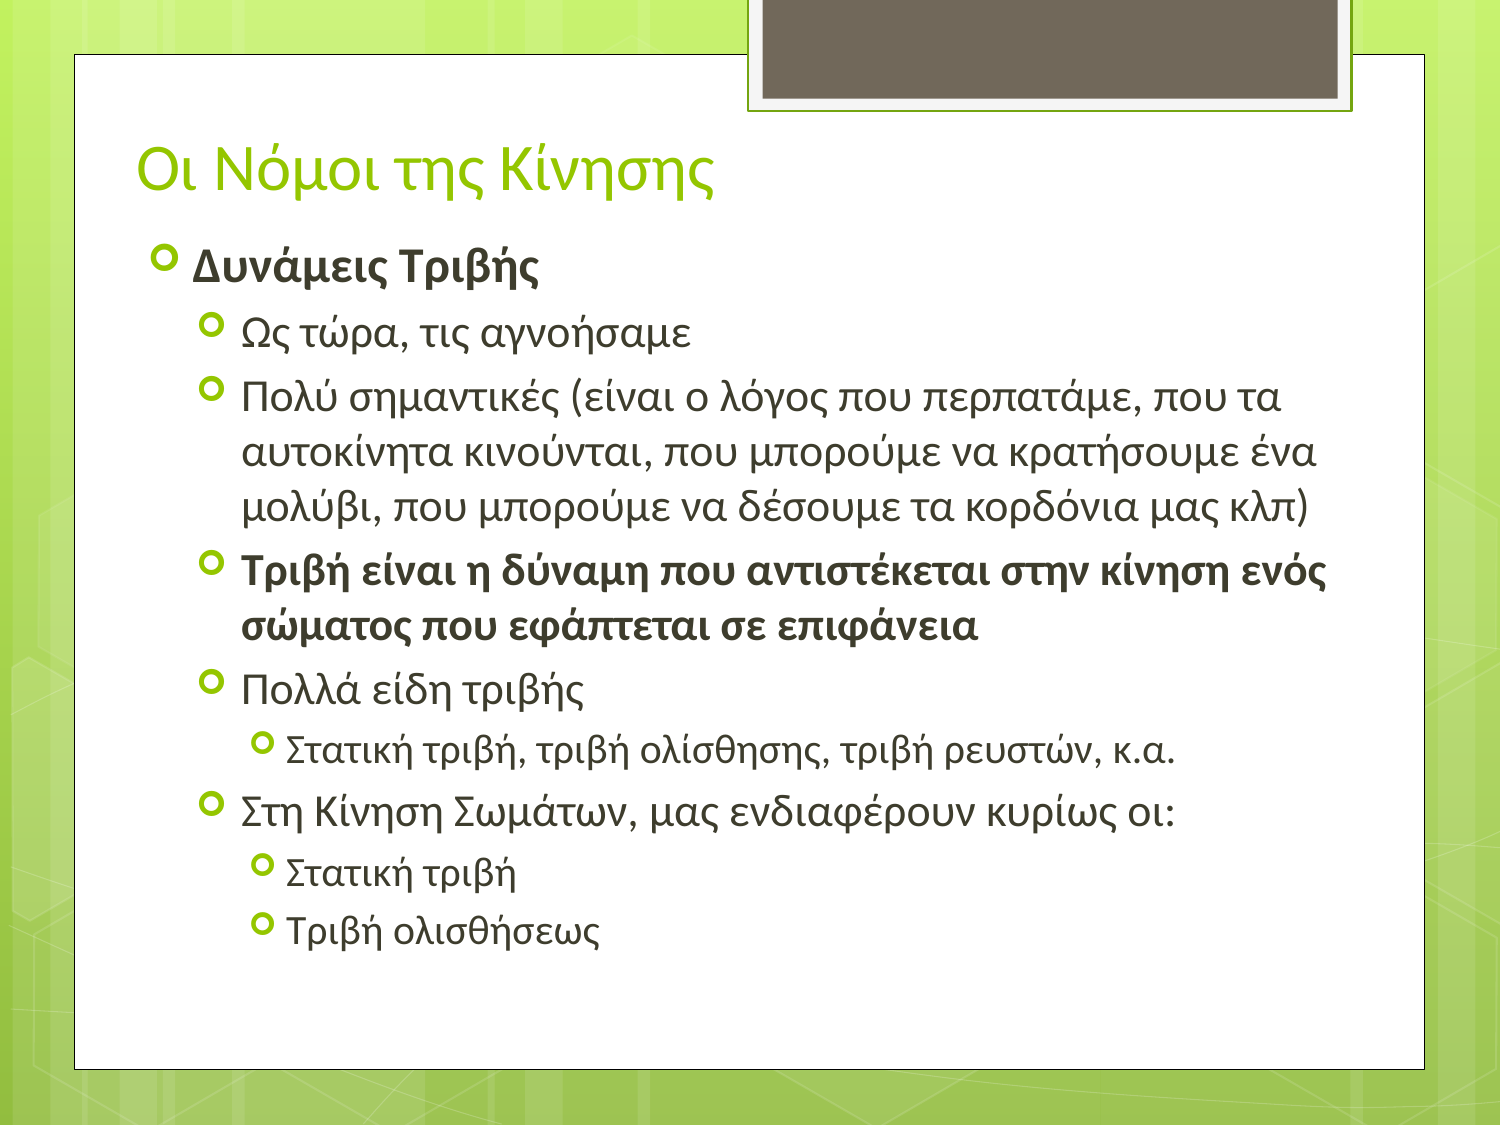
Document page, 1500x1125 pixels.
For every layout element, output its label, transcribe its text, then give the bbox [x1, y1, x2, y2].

title Οι Νόμοι της Κίνησης [121, 116, 1338, 212]
list Δυνάμεις Τριβής Ως τώρα, τις αγνοήσαμε Πολύ σημαντικές (είναι ο λόγος που περπατάμε, που τα αυτοκίνητα κινούνται, που μπορούμε να κρατήσουμε ένα μολύβι, που μπορούμε να δέσουμε τα κορδόνια μας κλπ) Τριβή είναι η δύναμη που αντιστέκεται στην κίνηση ενός σώματος που εφάπτεται σε επιφάνεια Πολλά είδη τριβής Στατική τριβή, τριβή ολίσθησης, τριβή ρευστών, κ.α. Στη Κίνηση Σωμάτων, μας ενδιαφέρουν κυρίως οι: Στατική τριβή Τριβή ολισθήσεως [121, 224, 1375, 1049]
